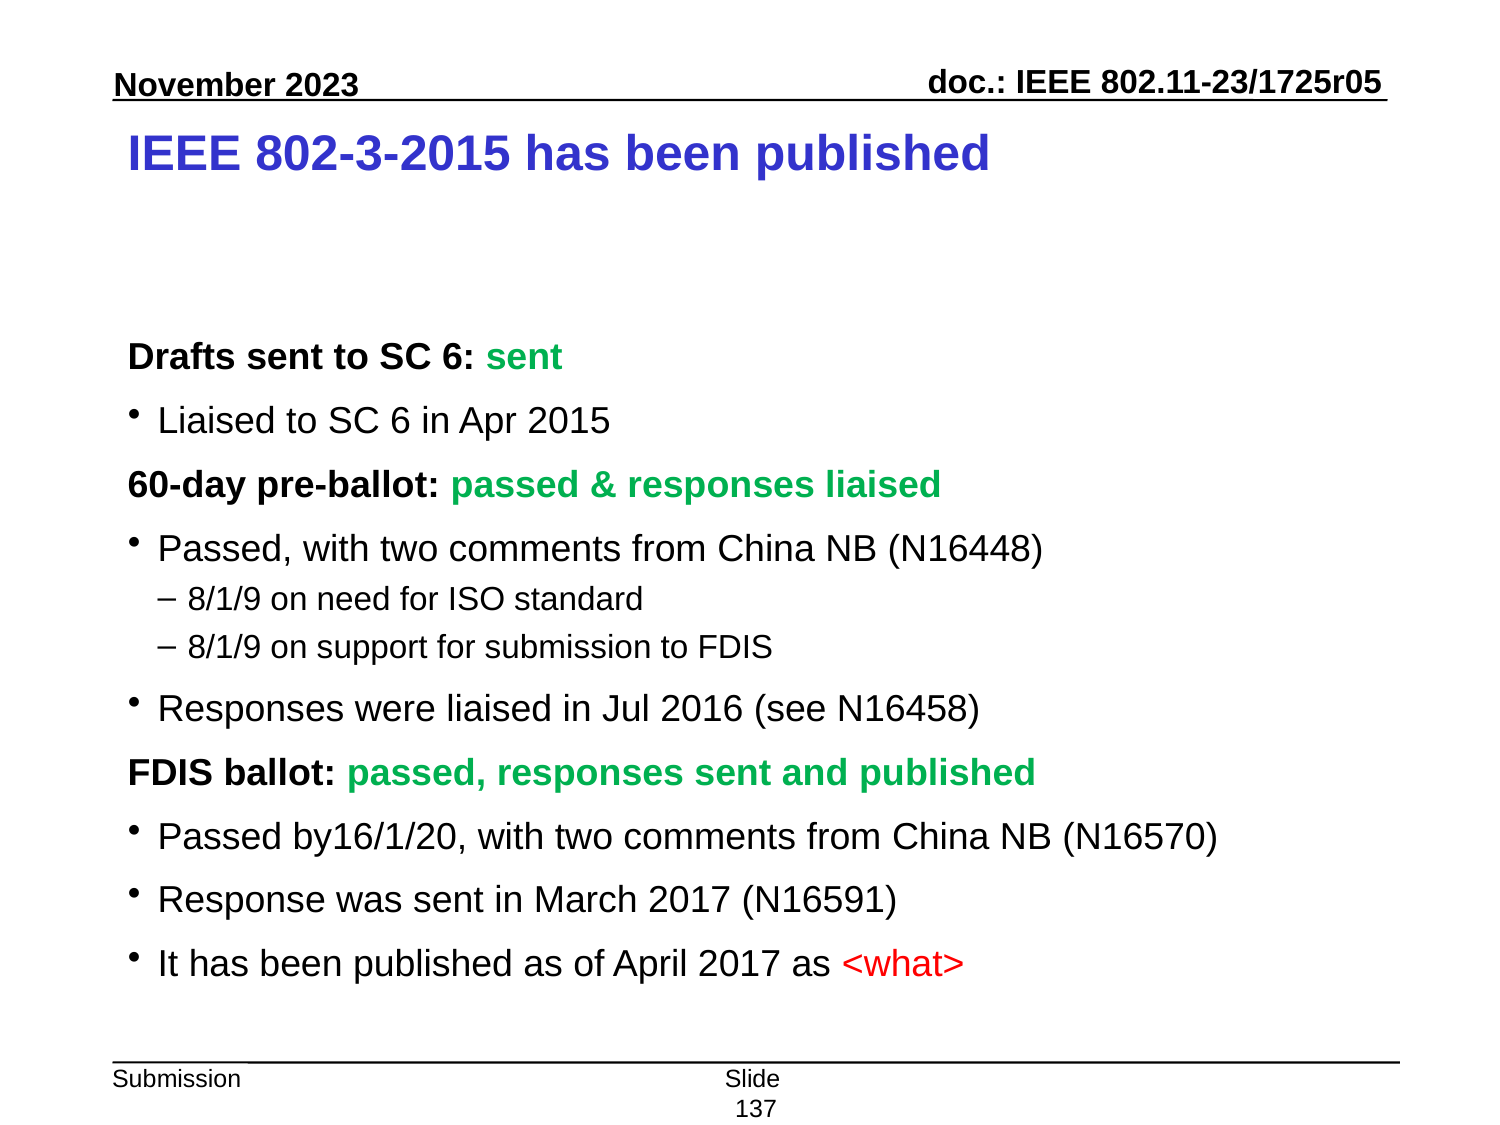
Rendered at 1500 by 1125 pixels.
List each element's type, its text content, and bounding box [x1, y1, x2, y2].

list Drafts sent to SC 6: sent Liaised to SC 6 in Apr 2015 60-day pre-ballot: passed & responses liaised Passed, with two comments from China NB (N16448) 8/1/9 on need for ISO standard 8/1/9 on support for submission to FDIS Responses were liaised in Jul 2016 (see N16458) FDIS ballot: passed, responses sent and published Passed by16/1/20, with two comments from China NB (N16570) Response was sent in March 2017 (N16591) It has been published as of April 2017 as <what> [112, 324, 1388, 1000]
title IEEE 802-3-2015 has been published [112, 112, 1388, 288]
slide_number Slide 137 [709, 1061, 803, 1093]
